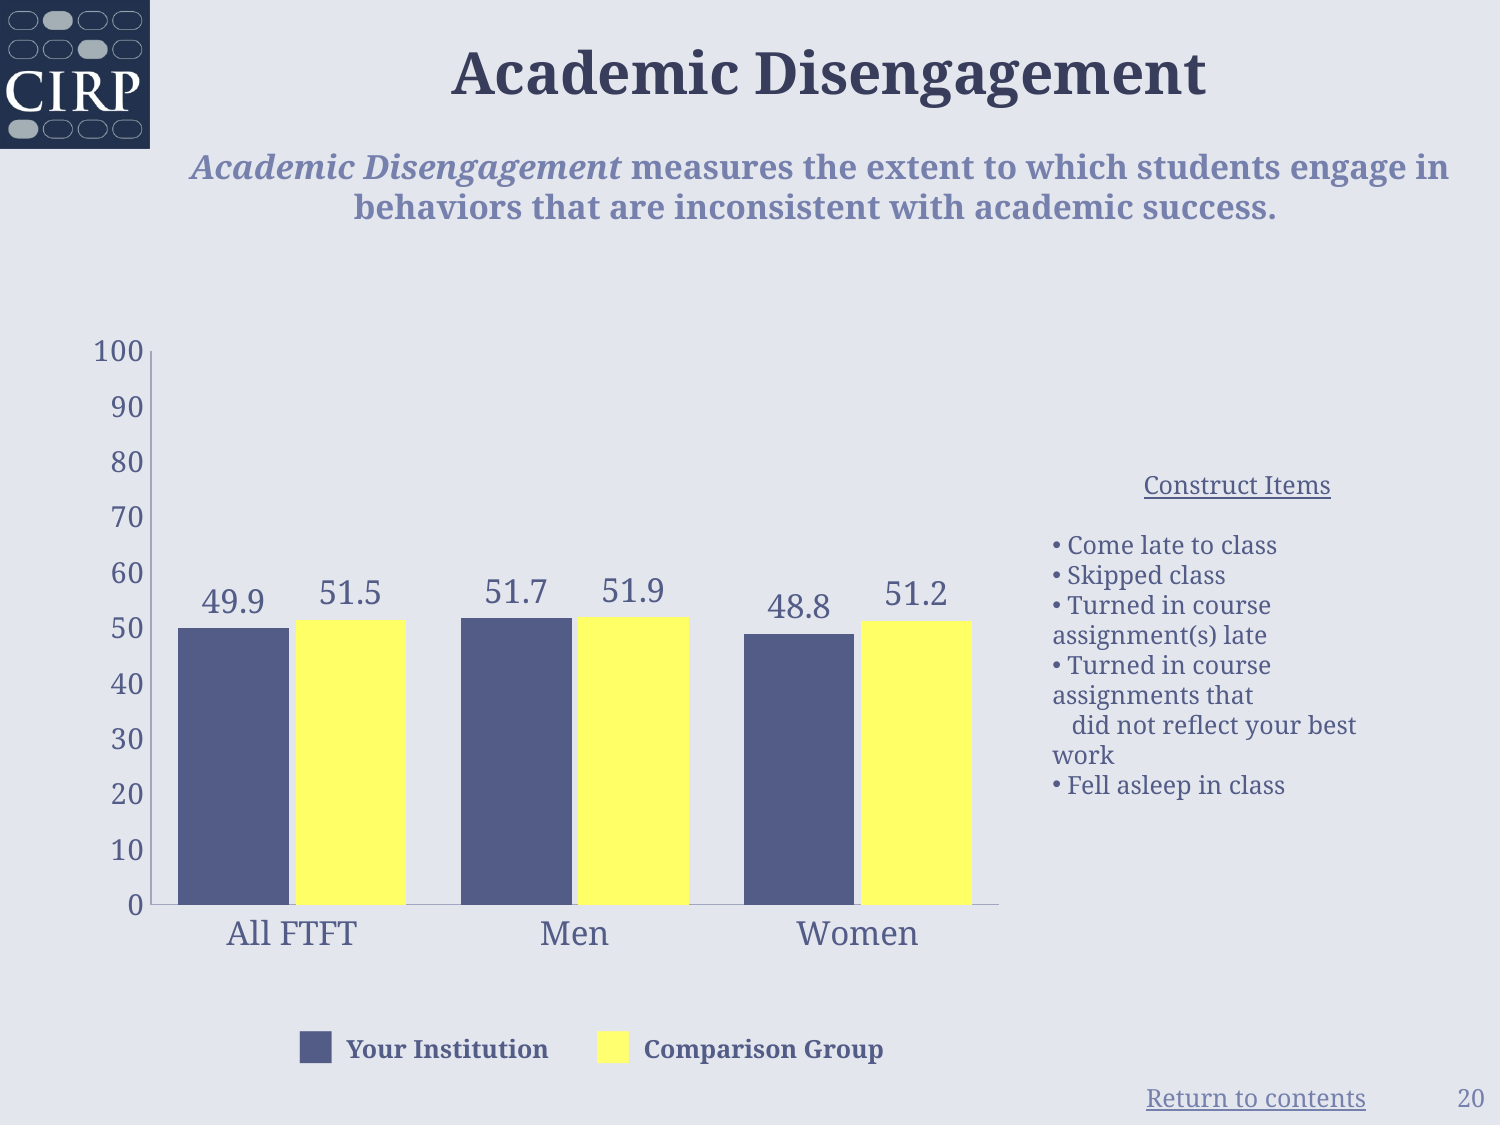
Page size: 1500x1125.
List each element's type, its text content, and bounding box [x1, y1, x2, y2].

picture [0, 0, 150, 149]
slide_number 20 [1374, 1049, 1500, 1125]
text_box ■ Comparison Group [578, 1009, 900, 1074]
chart [14, 245, 1494, 983]
title Academic Disengagement Academic Disengagement measures the extent to which students engage in behaviors that are inconsistent with academic success. [149, 24, 1500, 238]
text_box ■ Your Institution [281, 1009, 571, 1074]
